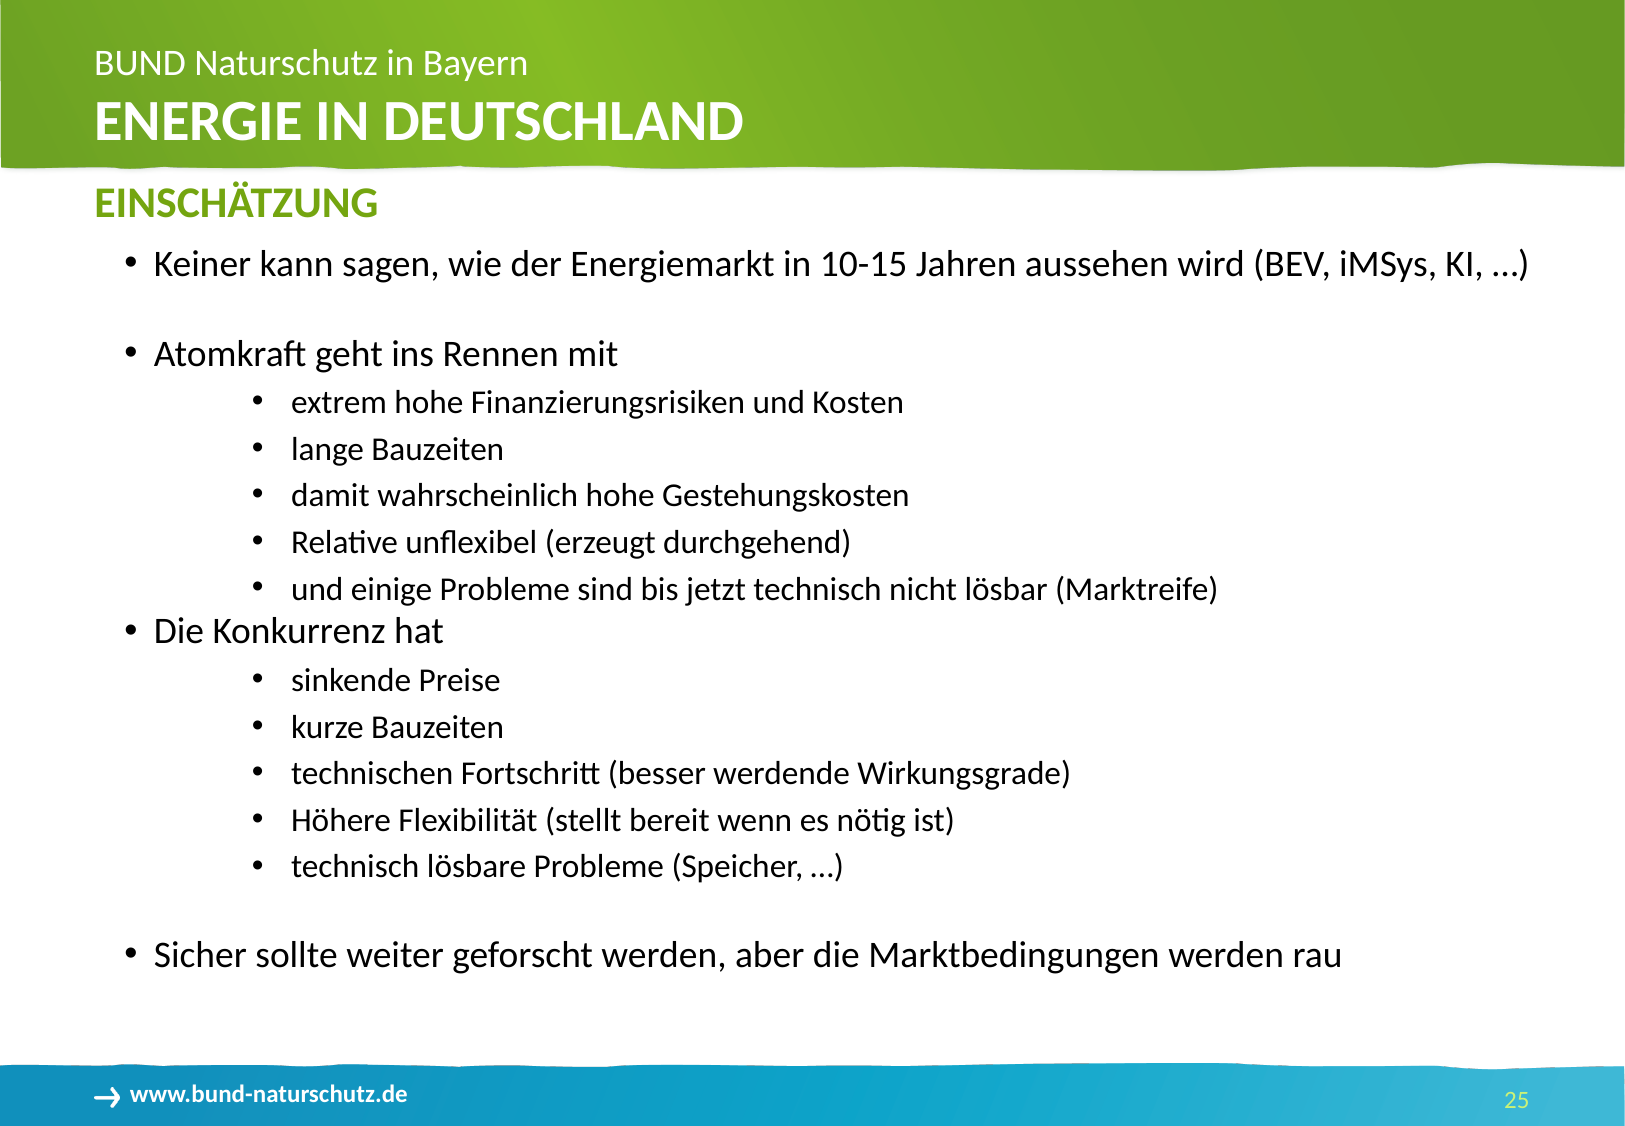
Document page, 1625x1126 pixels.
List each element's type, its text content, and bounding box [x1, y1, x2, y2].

list Energie in Deutschland [79, 0, 1545, 160]
picture [0, 1062, 1625, 1126]
picture [0, 0, 1625, 188]
text_box Einschätzung [79, 171, 1238, 231]
text_box Keiner kann sagen, wie der Energiemarkt in 10-15 Jahren aussehen wird (BEV, iMSys, KI, …) Atomkraft geht ins Rennen mit extrem hohe Finanzierungsrisiken und Kosten lange Bauzeiten damit wahrscheinlich hohe Gestehungskosten Relative unflexibel (erzeugt durchgehend) und einige Probleme sind bis jetzt technisch nicht lösbar (Marktreife) Die Konkurrenz hat sinkende Preise kurze Bauzeiten technischen Fortschritt (besser werdende Wirkungsgrade) Höhere Flexibilität (stellt bereit wenn es nötig ist) technisch lösbare Probleme (Speicher, …) Sicher sollte weiter geforscht werden, aber die Marktbedingungen werden rau [79, 231, 1592, 1024]
